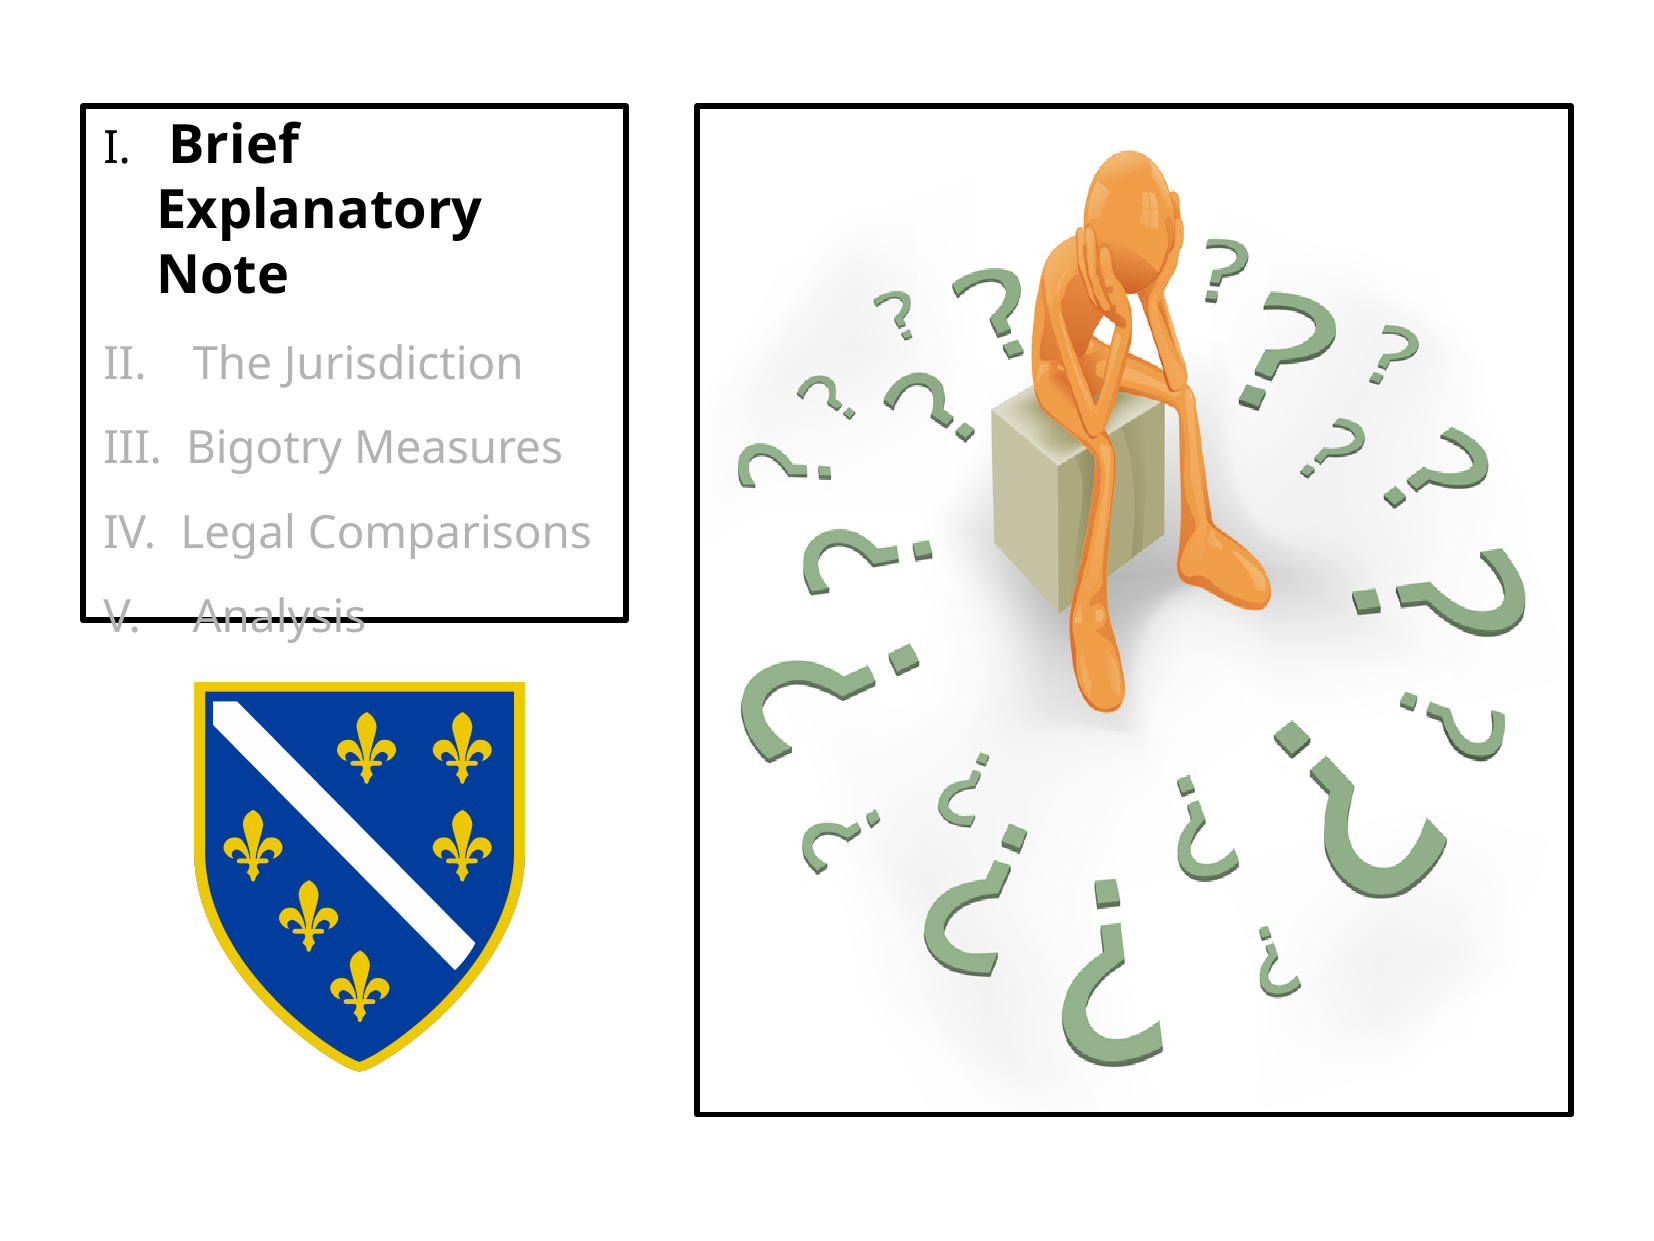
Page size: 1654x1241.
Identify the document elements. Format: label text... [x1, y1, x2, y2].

list Brief Explanatory Note The Jurisdiction Bigotry Measures Legal Comparisons Analysis [82, 106, 626, 621]
list a [696, 106, 1572, 1115]
picture [193, 681, 525, 1072]
